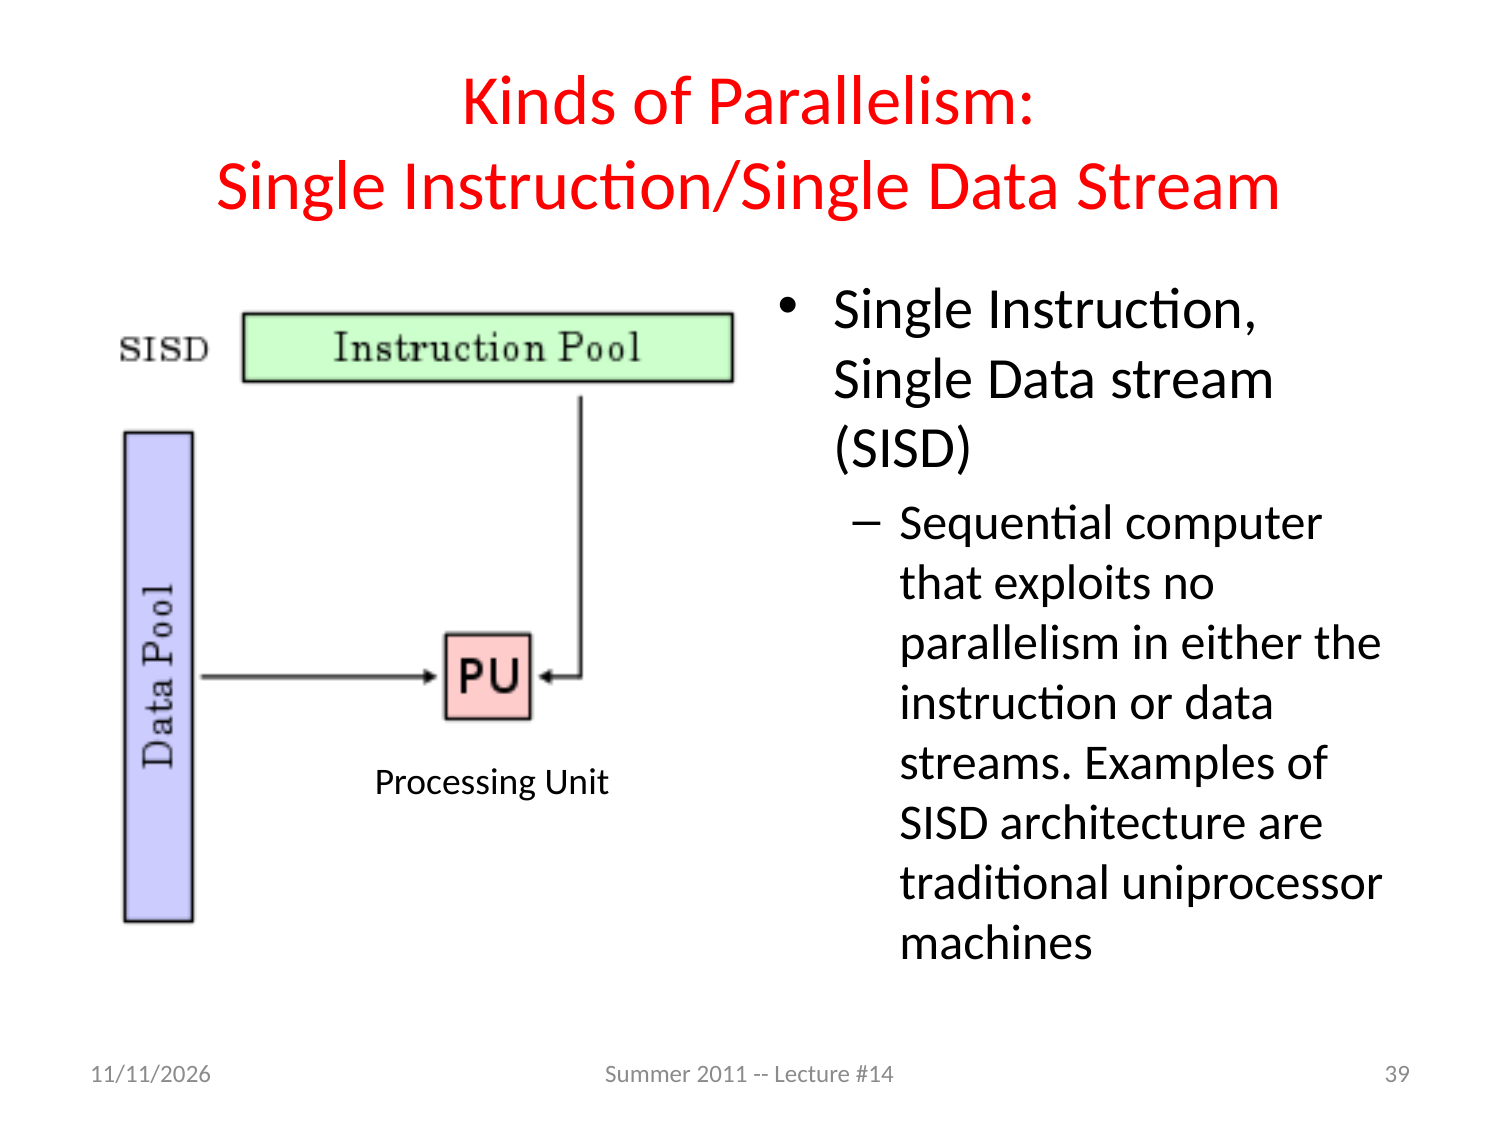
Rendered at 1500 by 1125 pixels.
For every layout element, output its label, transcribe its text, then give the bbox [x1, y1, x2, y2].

list Single Instruction, Single Data stream (SISD) Sequential computer that exploits no parallelism in either the instruction or data streams. Examples of SISD architecture are traditional uniprocessor machines [762, 262, 1425, 1005]
footer Summer 2011 -- Lecture #14 [512, 1042, 988, 1103]
picture [92, 281, 767, 956]
slide_number 39 [1074, 1042, 1425, 1103]
title Kinds of Parallelism: Single Instruction/Single Data Stream [75, 45, 1425, 233]
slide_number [75, 1042, 425, 1103]
